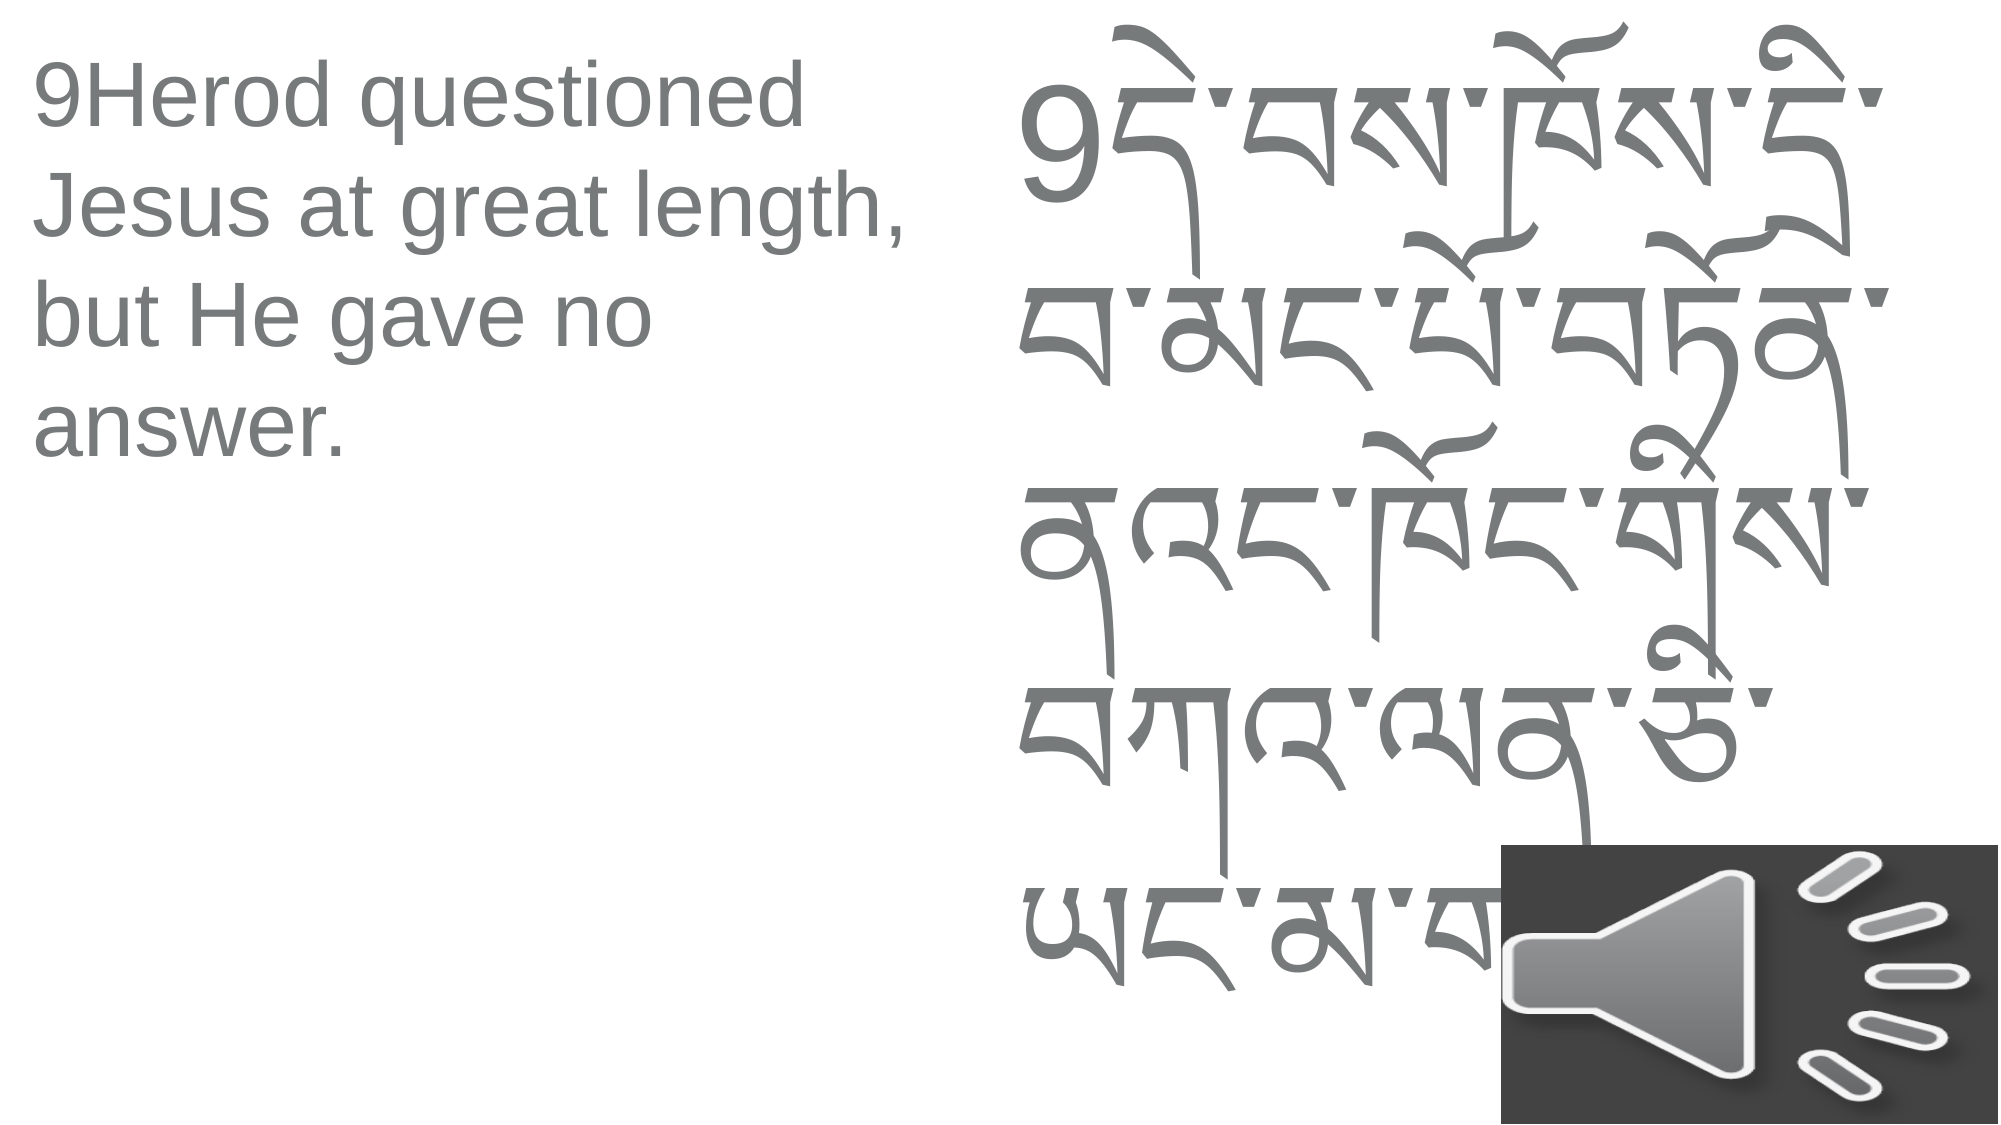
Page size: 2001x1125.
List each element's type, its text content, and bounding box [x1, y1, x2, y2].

text_box 9Herod questioned Jesus at great length, but He gave no answer. [18, 27, 973, 1104]
picture [1500, 843, 2000, 1125]
text_box 9དེ་བས་ཁོས་དྲི་བ་མང་པོ་བཏོན་ནའང་ཁོང་གིས་བཀའ་ལན་ཅི་ཡང་མ་གནང༌། [999, 27, 2000, 1104]
